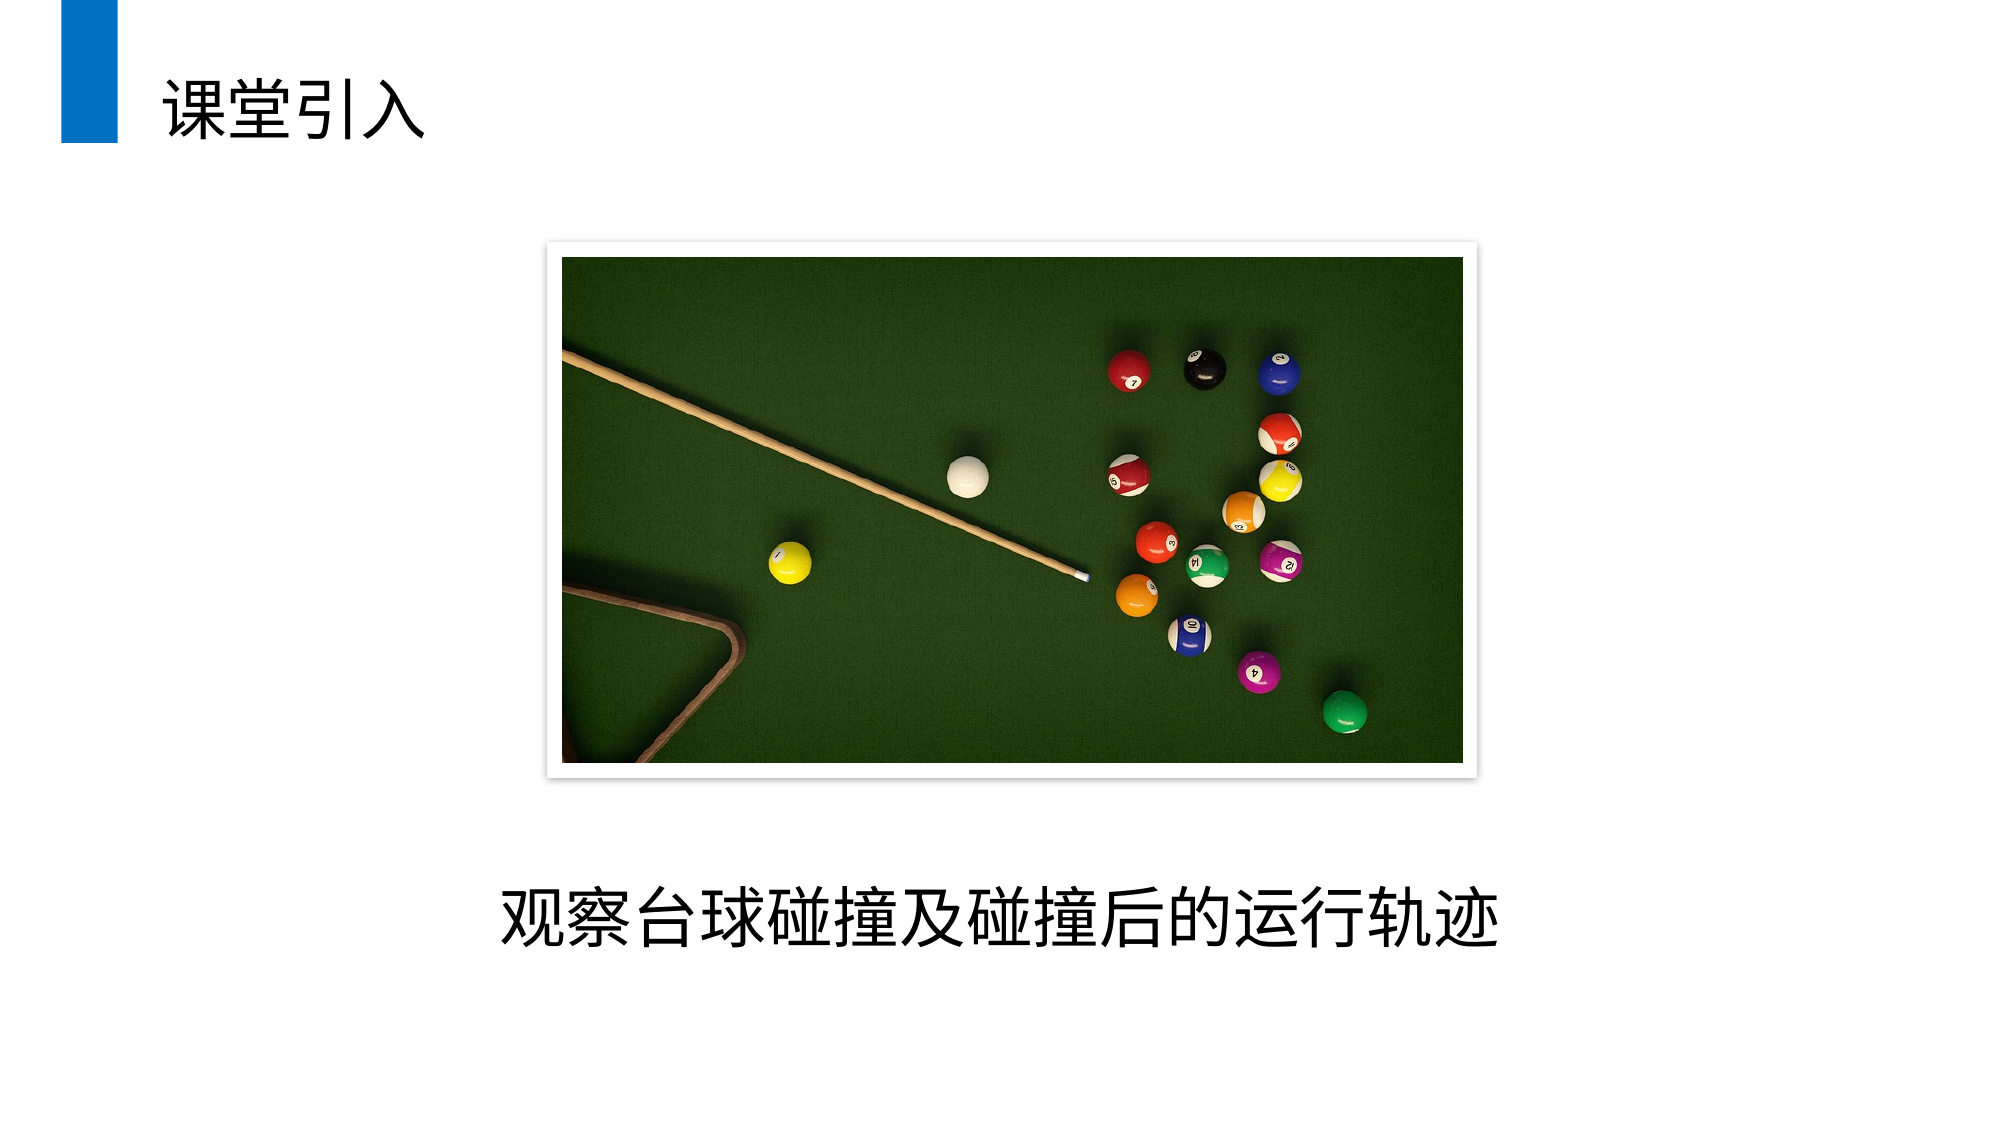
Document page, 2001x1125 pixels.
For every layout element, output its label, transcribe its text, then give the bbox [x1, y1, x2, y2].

text_box 观察台球碰撞及碰撞后的运行轨迹 [484, 868, 1516, 964]
text_box 课堂引入 [145, 60, 443, 156]
picture [561, 256, 1463, 764]
